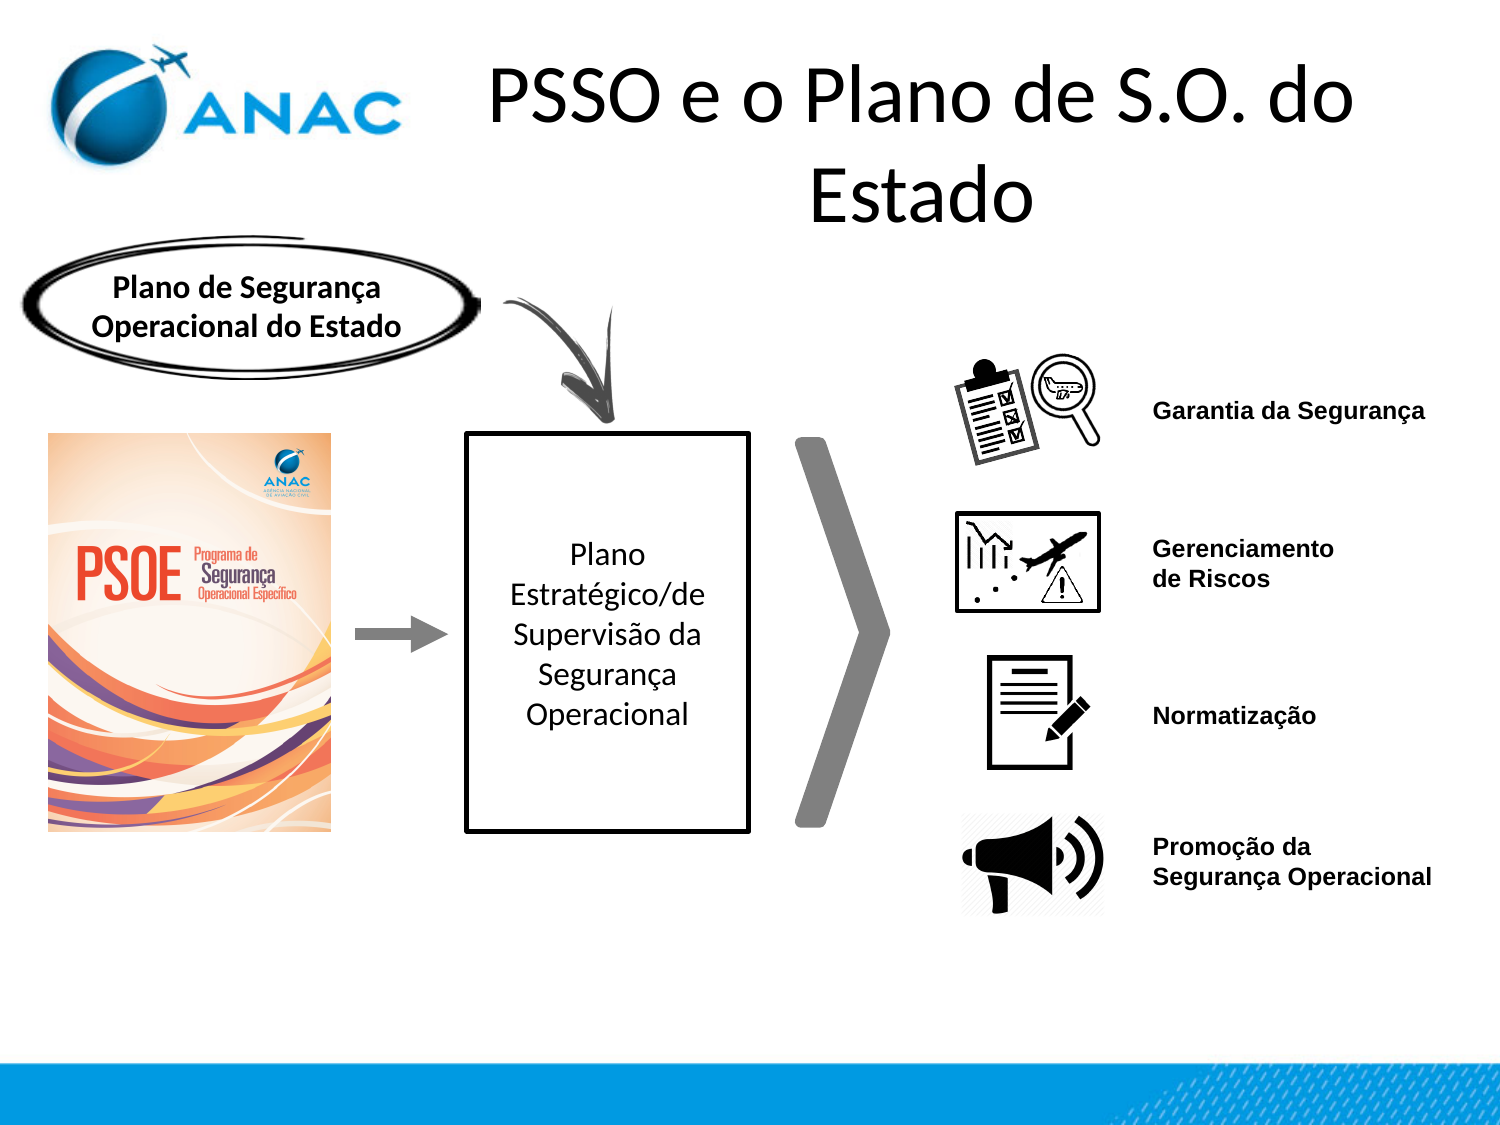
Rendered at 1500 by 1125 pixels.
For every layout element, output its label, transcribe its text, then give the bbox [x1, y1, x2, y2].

picture [1361, 1105, 1366, 1114]
picture [1304, 1108, 1310, 1117]
picture [1387, 1099, 1393, 1107]
picture [1444, 1096, 1450, 1104]
picture [1195, 1090, 1201, 1097]
picture [1273, 1105, 1279, 1113]
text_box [48, 355, 1452, 917]
picture [1331, 1067, 1336, 1075]
picture [1431, 1099, 1437, 1107]
picture [1216, 1108, 1222, 1115]
picture [1383, 1088, 1388, 1096]
picture [1379, 1077, 1384, 1086]
picture [1277, 1115, 1283, 1125]
picture [1409, 1081, 1415, 1089]
picture [1466, 1114, 1471, 1122]
picture [1392, 1074, 1397, 1082]
picture [1322, 1081, 1327, 1089]
picture [1335, 1077, 1340, 1085]
picture [1291, 1112, 1296, 1120]
picture [1168, 1097, 1174, 1105]
picture [1440, 1085, 1445, 1093]
picture [1146, 1114, 1152, 1122]
picture [1208, 1086, 1214, 1094]
picture [1396, 1085, 1402, 1093]
picture [1492, 1107, 1497, 1115]
picture [1466, 1079, 1472, 1087]
picture [1365, 1117, 1370, 1125]
picture [1474, 1100, 1480, 1108]
picture [1173, 1107, 1178, 1115]
picture [1479, 1075, 1485, 1083]
picture [1260, 1108, 1265, 1116]
picture [1286, 1102, 1292, 1109]
picture [1304, 1073, 1310, 1082]
picture [1418, 1067, 1424, 1076]
picture [1479, 1111, 1484, 1119]
picture [1212, 1097, 1217, 1105]
picture [1191, 1079, 1196, 1087]
picture [1261, 1073, 1266, 1081]
picture [1352, 1085, 1358, 1093]
picture [1374, 1102, 1379, 1111]
picture [1427, 1089, 1432, 1097]
picture [1269, 1094, 1274, 1102]
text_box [13, 231, 481, 380]
picture [1252, 1087, 1258, 1095]
picture [1461, 1104, 1467, 1111]
picture [1369, 1092, 1375, 1099]
picture [1435, 1111, 1440, 1119]
picture [1356, 1095, 1362, 1103]
picture [1182, 1093, 1187, 1101]
picture [1462, 1068, 1468, 1076]
picture [1203, 1111, 1209, 1120]
picture [1246, 1111, 1252, 1120]
picture [1449, 1071, 1454, 1079]
picture [1199, 1100, 1204, 1109]
picture [1334, 1112, 1340, 1121]
picture [1256, 1097, 1261, 1106]
picture [1484, 1086, 1489, 1094]
picture [1155, 1100, 1160, 1108]
picture [1374, 1067, 1380, 1075]
picture [1234, 1115, 1239, 1123]
picture [1321, 1117, 1327, 1125]
picture [1248, 1076, 1253, 1084]
picture [1230, 1069, 1236, 1077]
picture [1422, 1114, 1428, 1121]
picture [1265, 1083, 1270, 1091]
picture [1299, 1098, 1305, 1106]
picture [1316, 1105, 1322, 1114]
picture [1365, 1081, 1371, 1089]
picture [1493, 1072, 1498, 1080]
picture [1330, 1102, 1336, 1111]
picture [1295, 1087, 1301, 1096]
picture [1422, 1078, 1428, 1086]
picture [1391, 1110, 1397, 1118]
picture [1217, 1072, 1223, 1080]
picture [1273, 1070, 1279, 1077]
picture [1291, 1077, 1296, 1085]
picture [1339, 1088, 1345, 1096]
picture [1435, 1075, 1441, 1083]
picture [1309, 1084, 1314, 1092]
title PSSO e o Plano de S.O. do Estado [419, 45, 1425, 233]
picture [1186, 1104, 1191, 1112]
picture [0, 0, 1500, 1074]
picture [1190, 1115, 1195, 1123]
picture [1221, 1083, 1227, 1091]
picture [1409, 1117, 1414, 1125]
